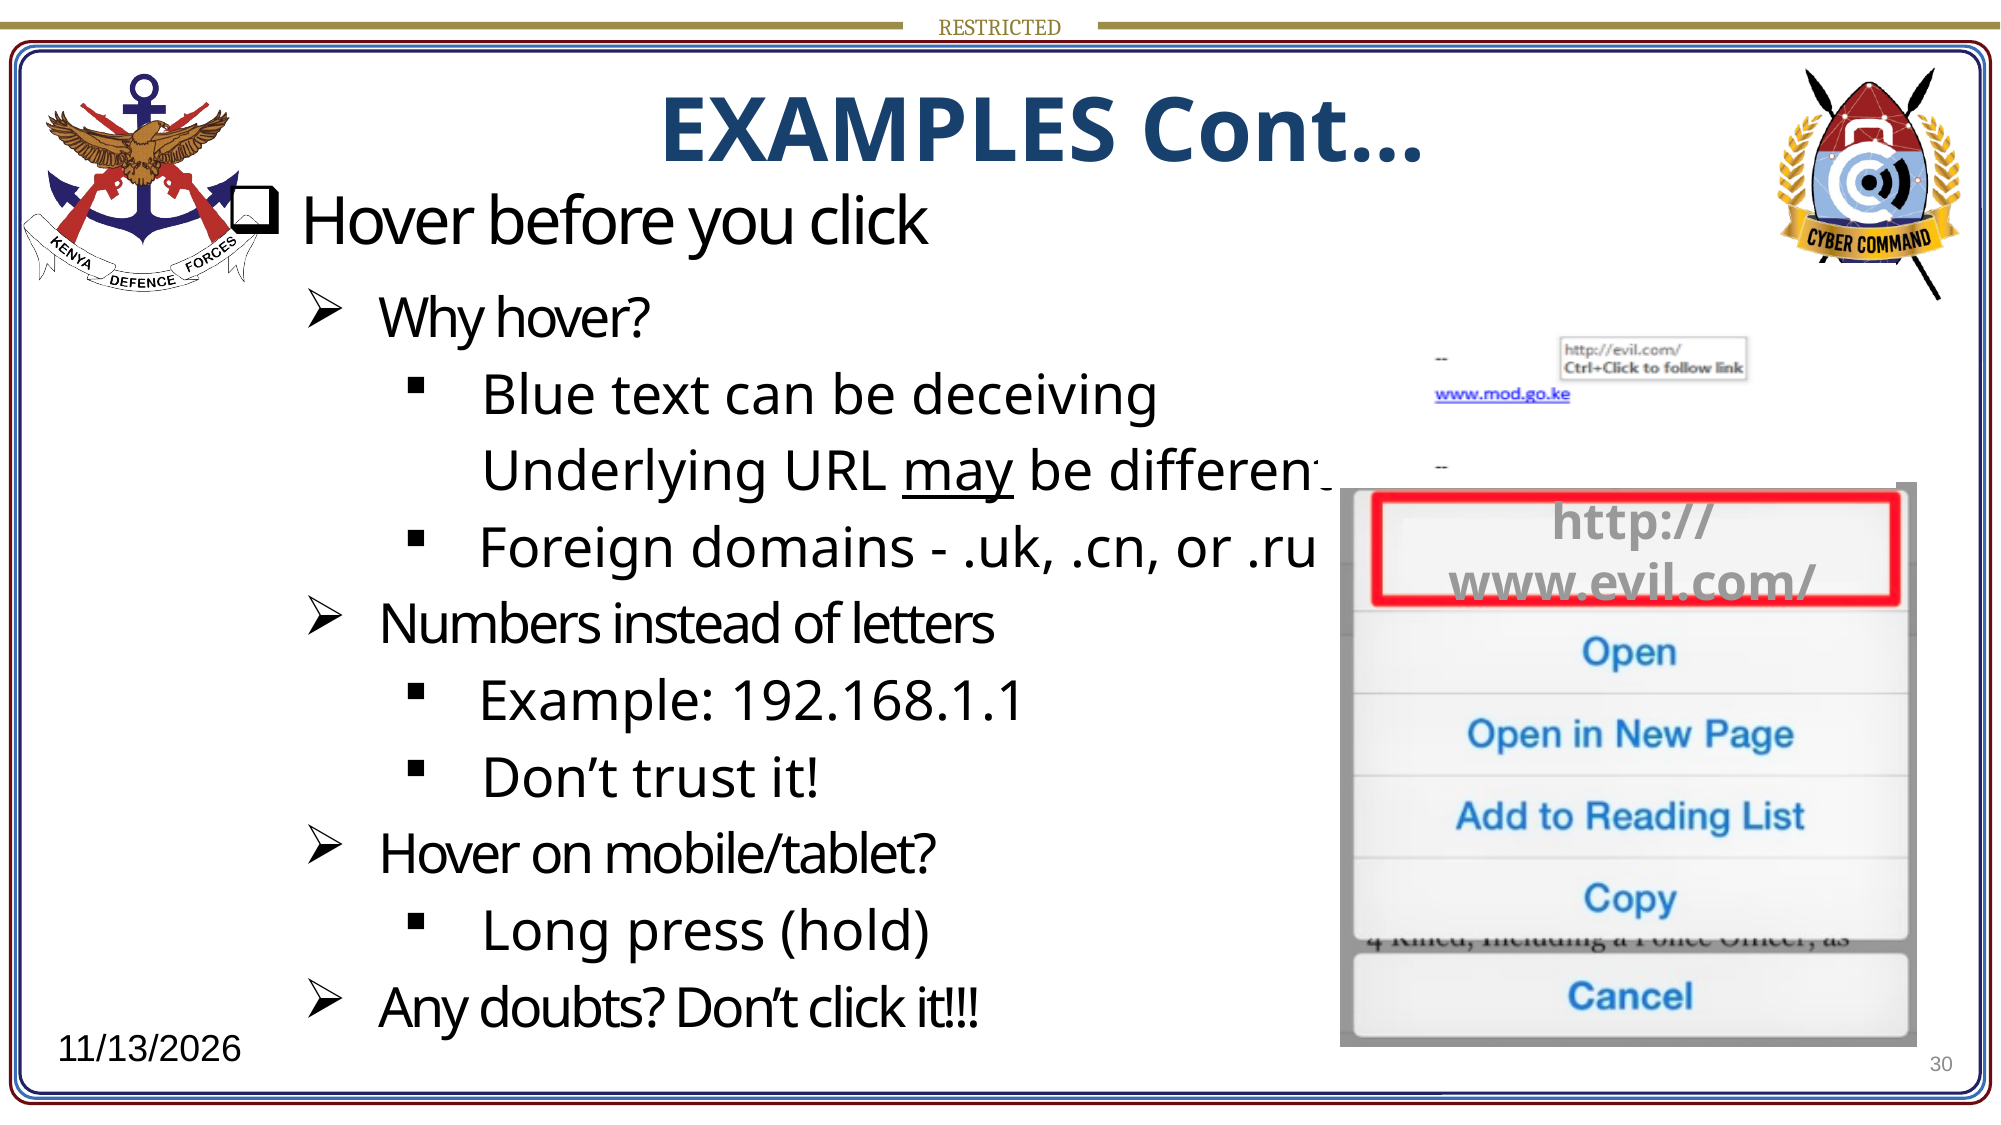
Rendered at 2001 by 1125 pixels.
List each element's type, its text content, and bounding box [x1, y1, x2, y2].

slide_number 30 [1853, 1019, 1974, 1106]
picture [21, 61, 264, 304]
text_box EXAMPLES Cont… [304, 52, 1781, 178]
title Why hover? Blue text can be deceiving Underlying URL may be different Foreign domains - .uk, .cn, or .ru Numbers instead of letters Example: 192.168.1.1 Don’t trust it! Hover on mobile/tablet? Long press (hold) Any doubts? Don’t click it!!! [161, 252, 1362, 1051]
text_box [1453, 156, 1786, 207]
picture [1318, 61, 1979, 488]
title Hover before you click [205, 170, 1264, 252]
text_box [1340, 482, 1917, 1047]
